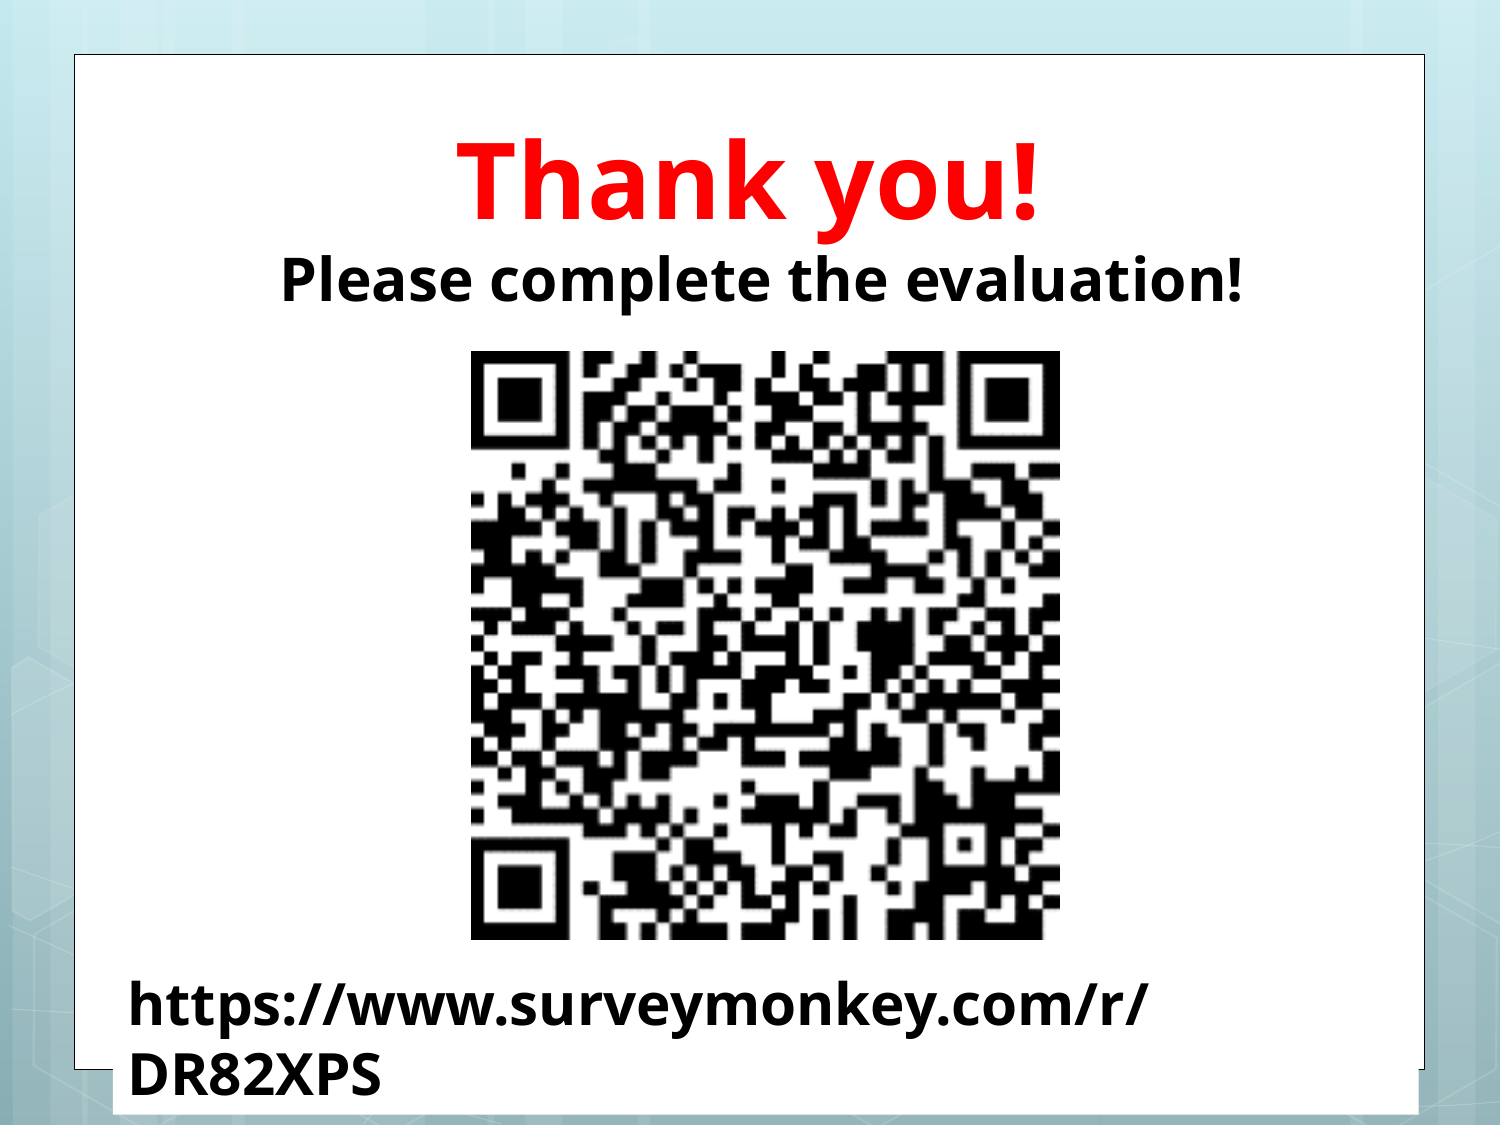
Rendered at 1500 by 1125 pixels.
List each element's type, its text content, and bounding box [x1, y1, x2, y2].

picture [471, 351, 1060, 940]
text_box https://www.surveymonkey.com/r/DR82XPS [112, 959, 1419, 1115]
title Thank you! Please complete the evaluation! [150, 105, 1375, 321]
